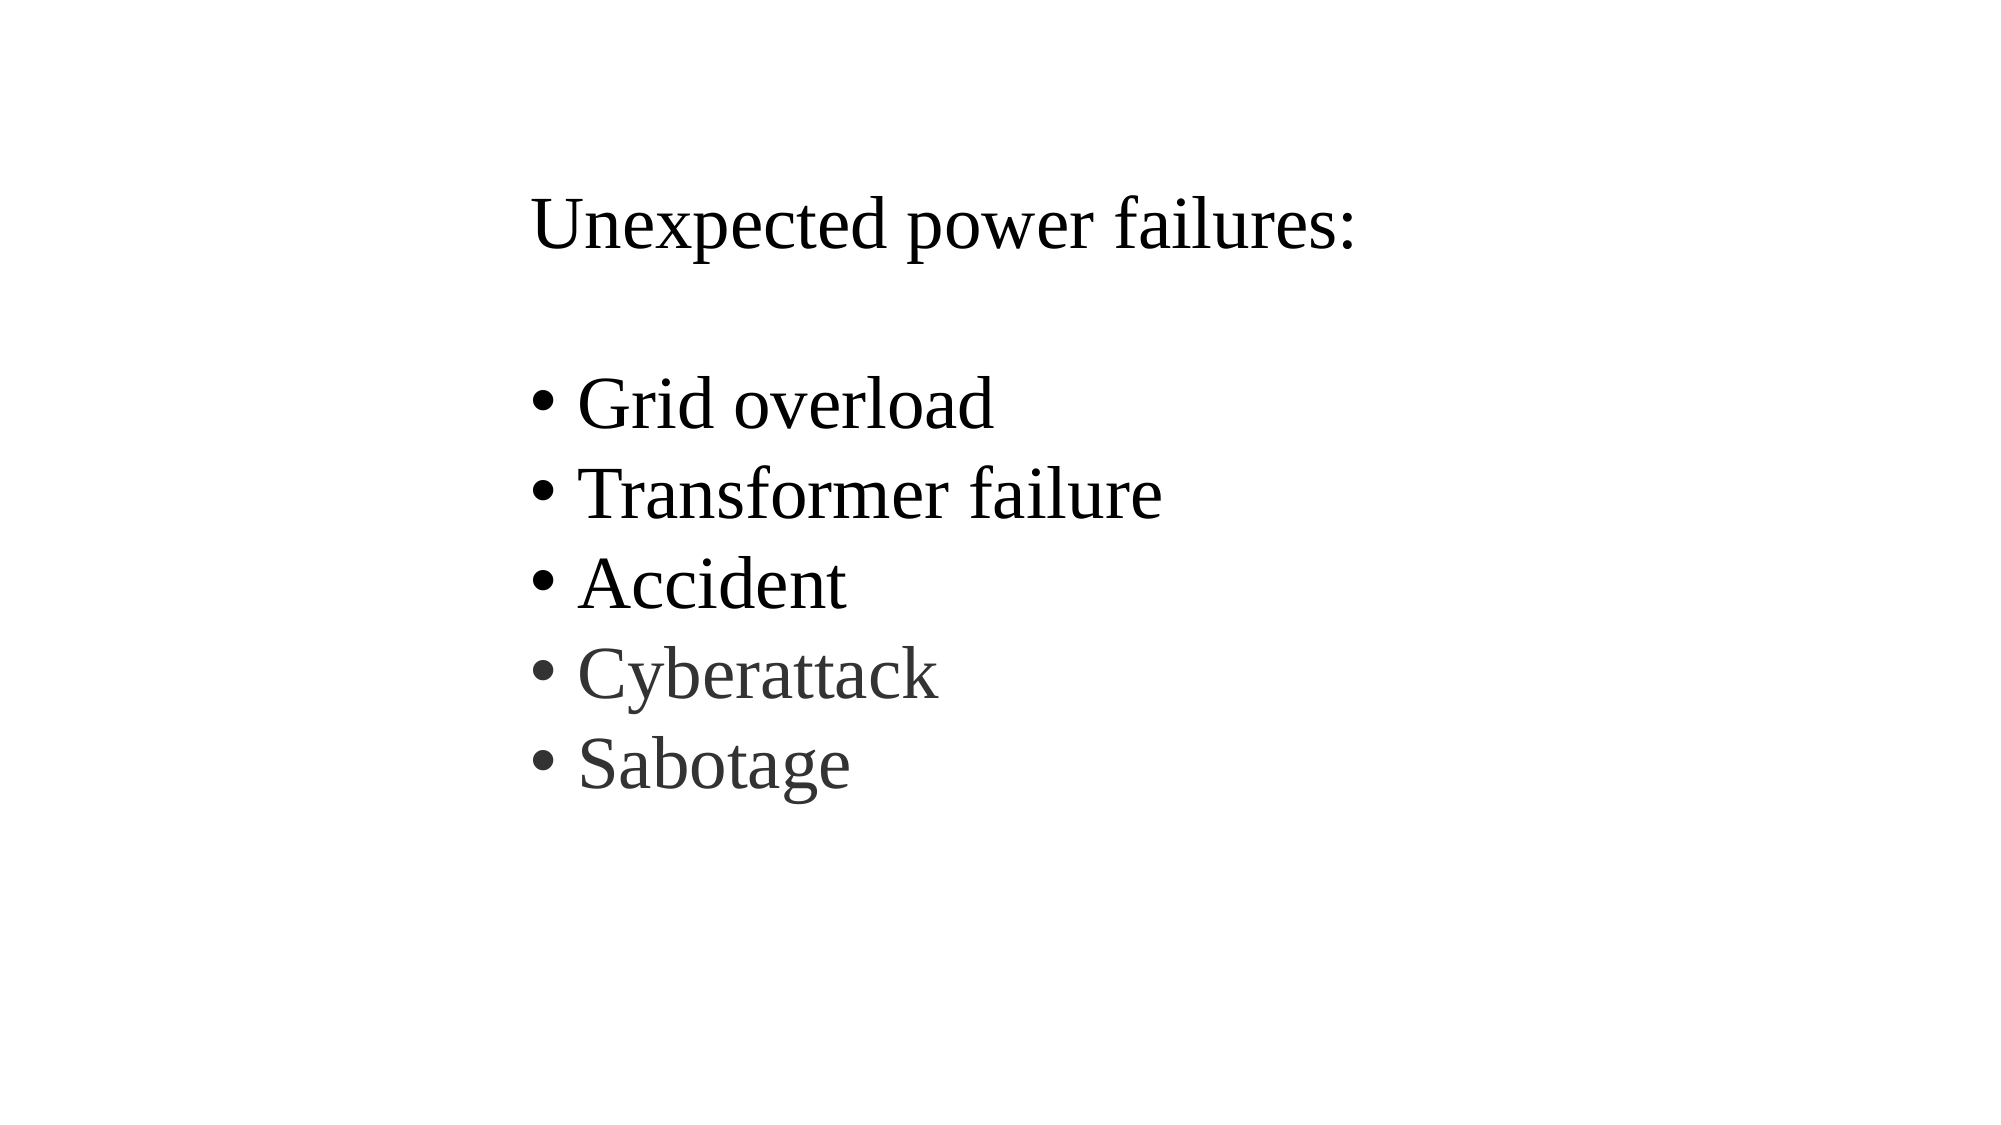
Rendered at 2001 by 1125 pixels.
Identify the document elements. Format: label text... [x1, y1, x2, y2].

text_box Unexpected power failures: Grid overload Transformer failure Accident Cyberattack Sabotage [515, 166, 1516, 812]
